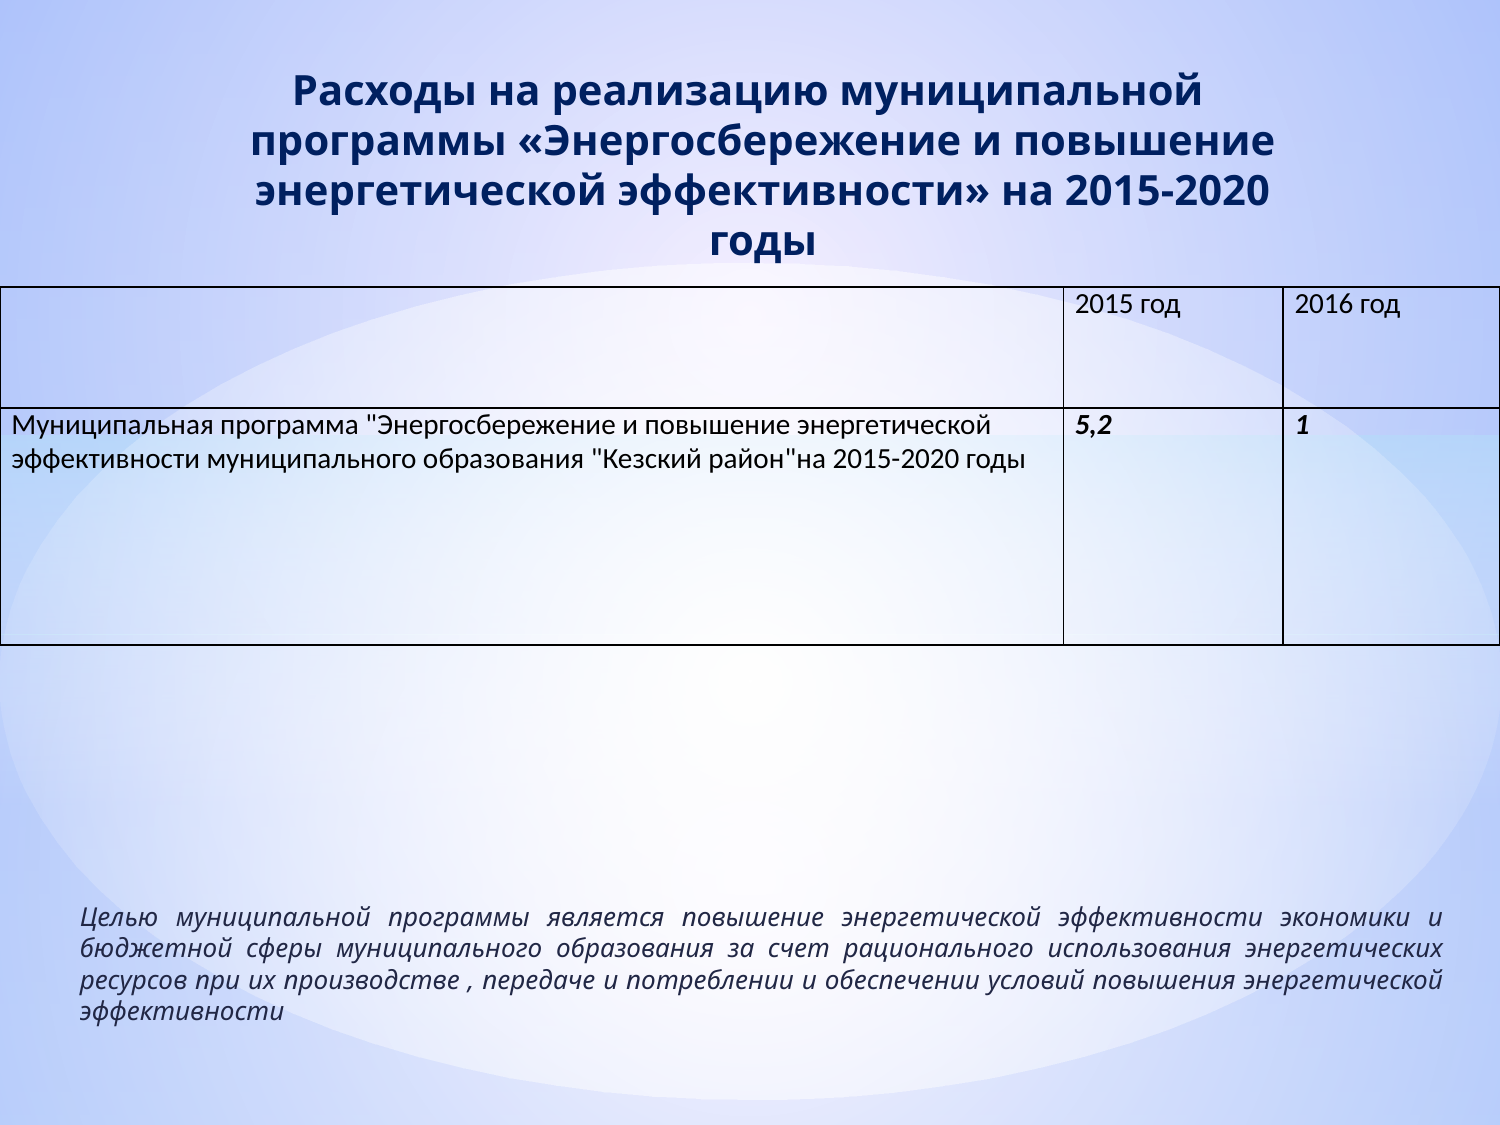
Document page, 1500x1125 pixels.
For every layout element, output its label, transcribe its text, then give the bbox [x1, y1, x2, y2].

table_header 2015 год [1064, 288, 1282, 407]
table_cell 5,2 [1064, 409, 1282, 644]
table_cell Муниципальная программа "Энергосбережение и повышение энергетической эффективности муниципального образования "Кезский район"на 2015-2020 годы [1, 409, 1063, 644]
subtitle Целью муниципальной программы является повышение энергетической эффективности экономики и бюджетной сферы муниципального образования за счет рационального использования энергетических ресурсов при их производстве , передаче и потреблении и обеспечении условий повышения энергетической эффективности [64, 892, 1460, 1036]
table_cell 1 [1284, 409, 1499, 644]
table_header [1, 288, 1063, 407]
table_header 2016 год [1284, 288, 1499, 407]
title Расходы на реализацию муниципальной программы «Энергосбережение и повышение энергетической эффективности» на 2015-2020 годы [159, 56, 1337, 197]
